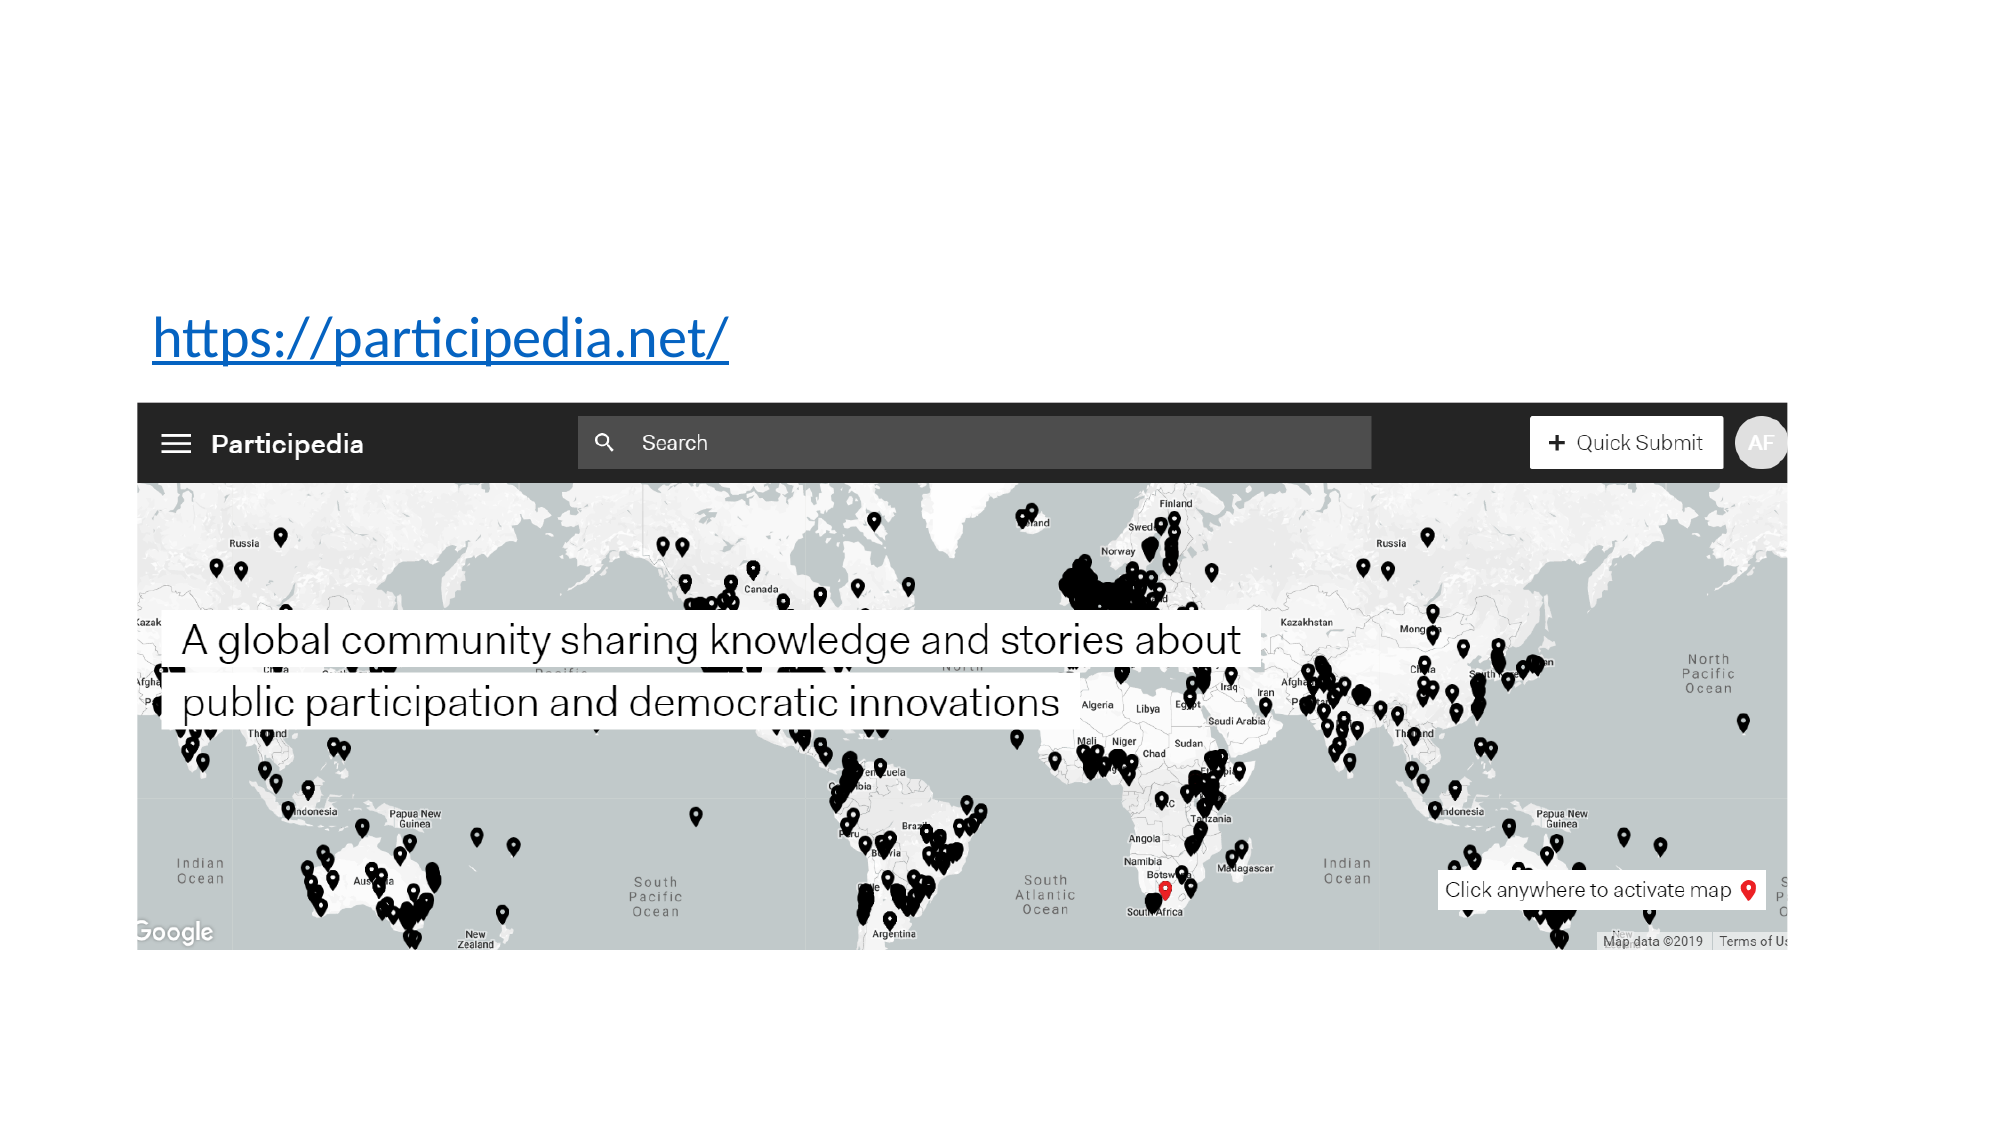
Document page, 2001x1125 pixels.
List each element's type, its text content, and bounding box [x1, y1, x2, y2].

picture [137, 401, 1788, 951]
list https://participedia.net/ [137, 299, 1863, 1014]
